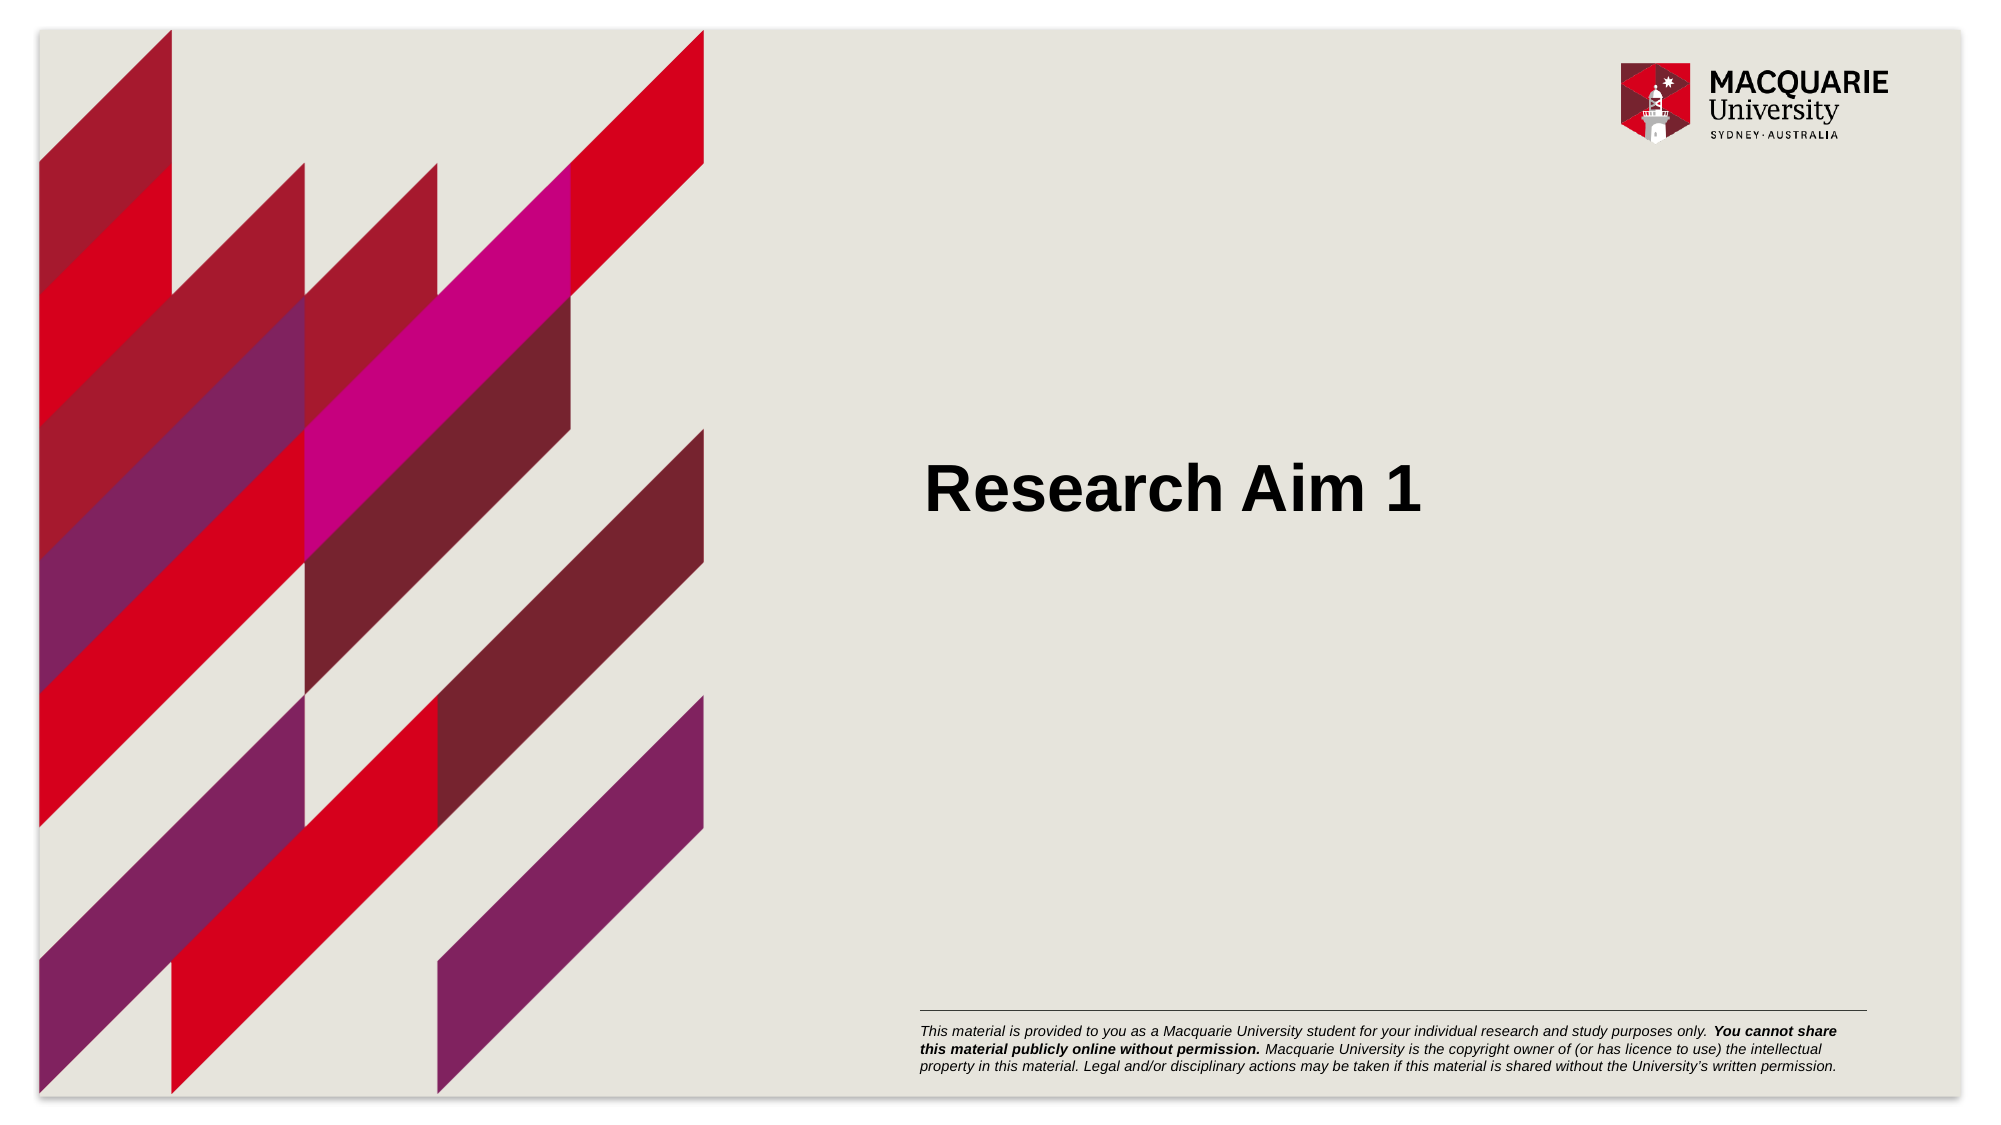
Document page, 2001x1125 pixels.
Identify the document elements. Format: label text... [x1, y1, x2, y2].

picture [10, 0, 730, 1125]
title Research Aim 1 [925, 444, 1855, 551]
